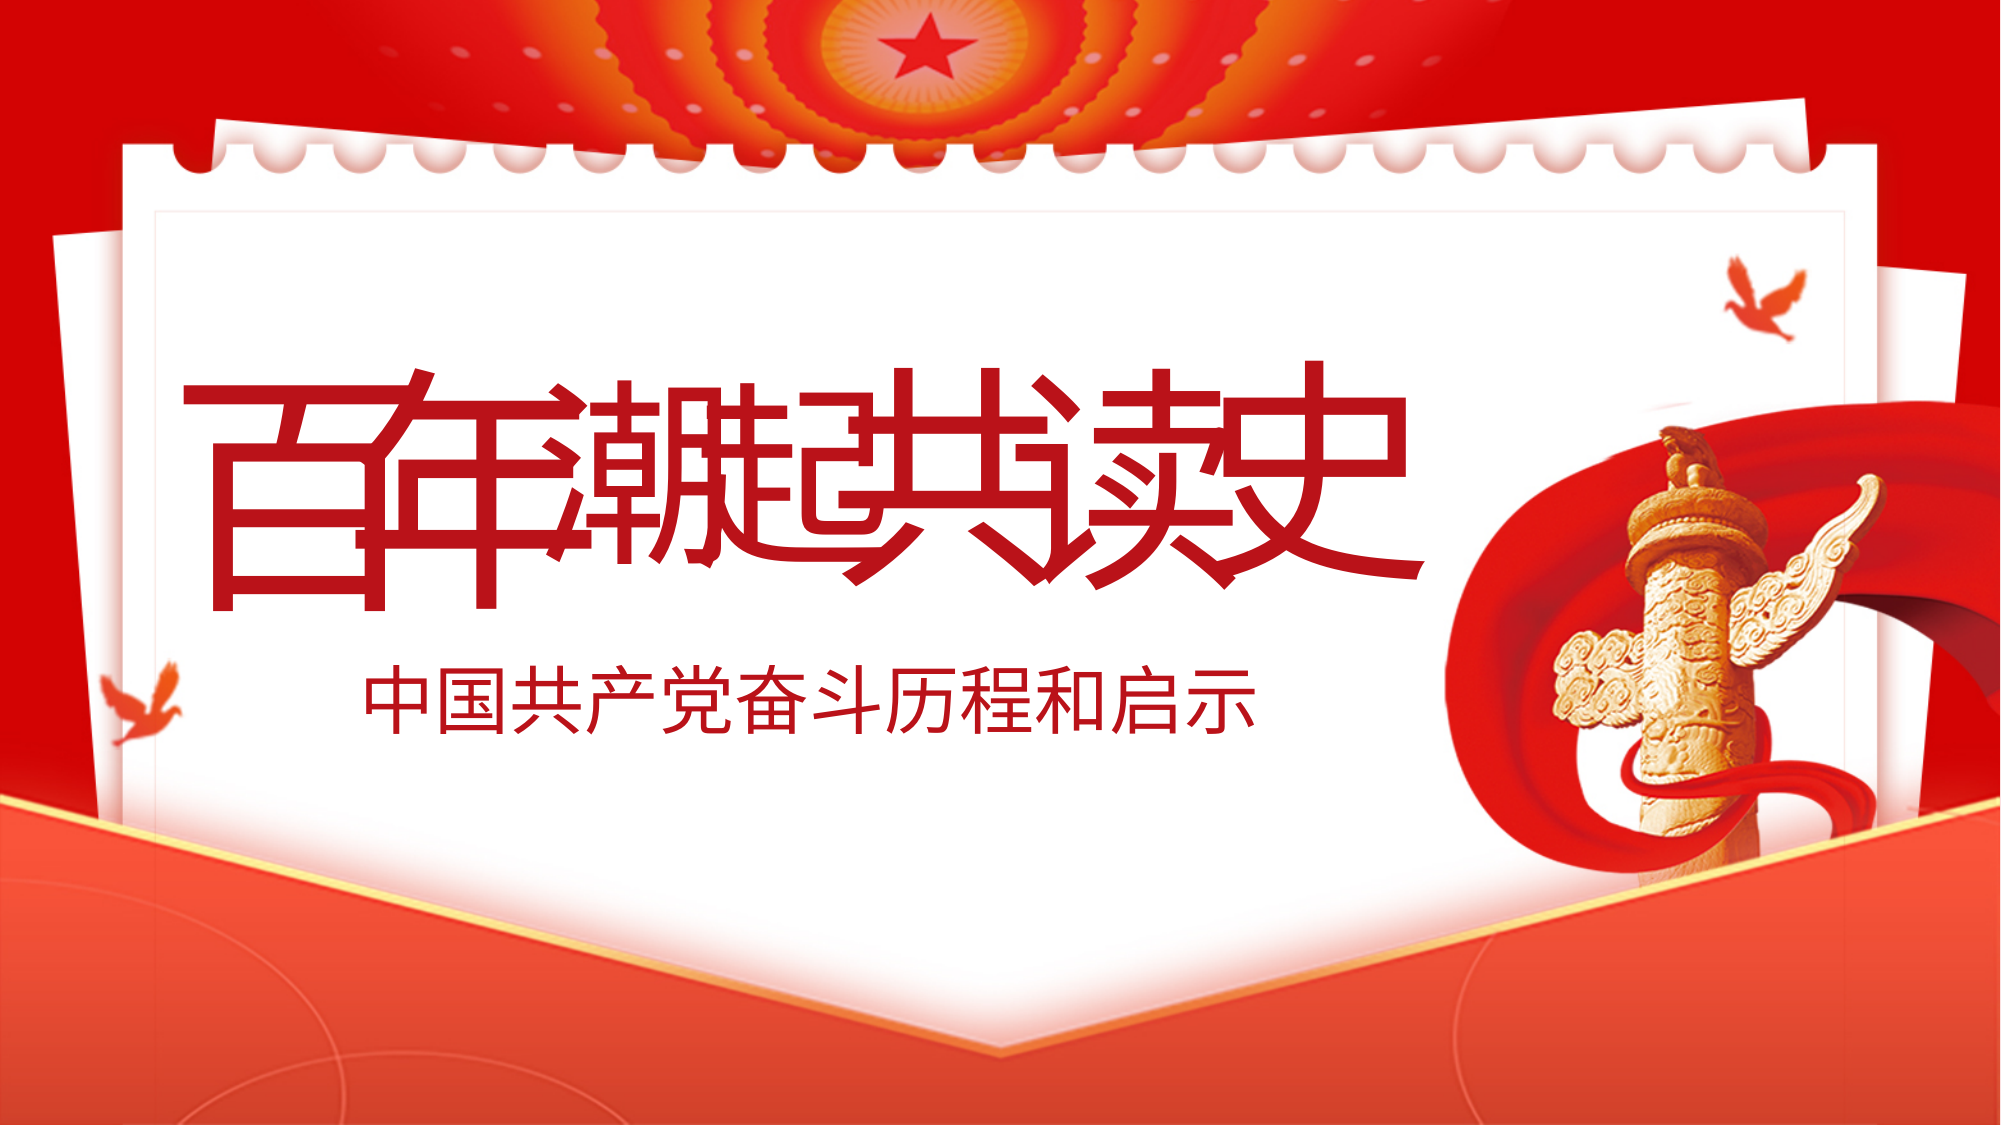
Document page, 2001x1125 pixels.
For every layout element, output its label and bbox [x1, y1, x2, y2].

picture [0, 0, 2001, 1125]
text_box [151, 314, 1451, 654]
